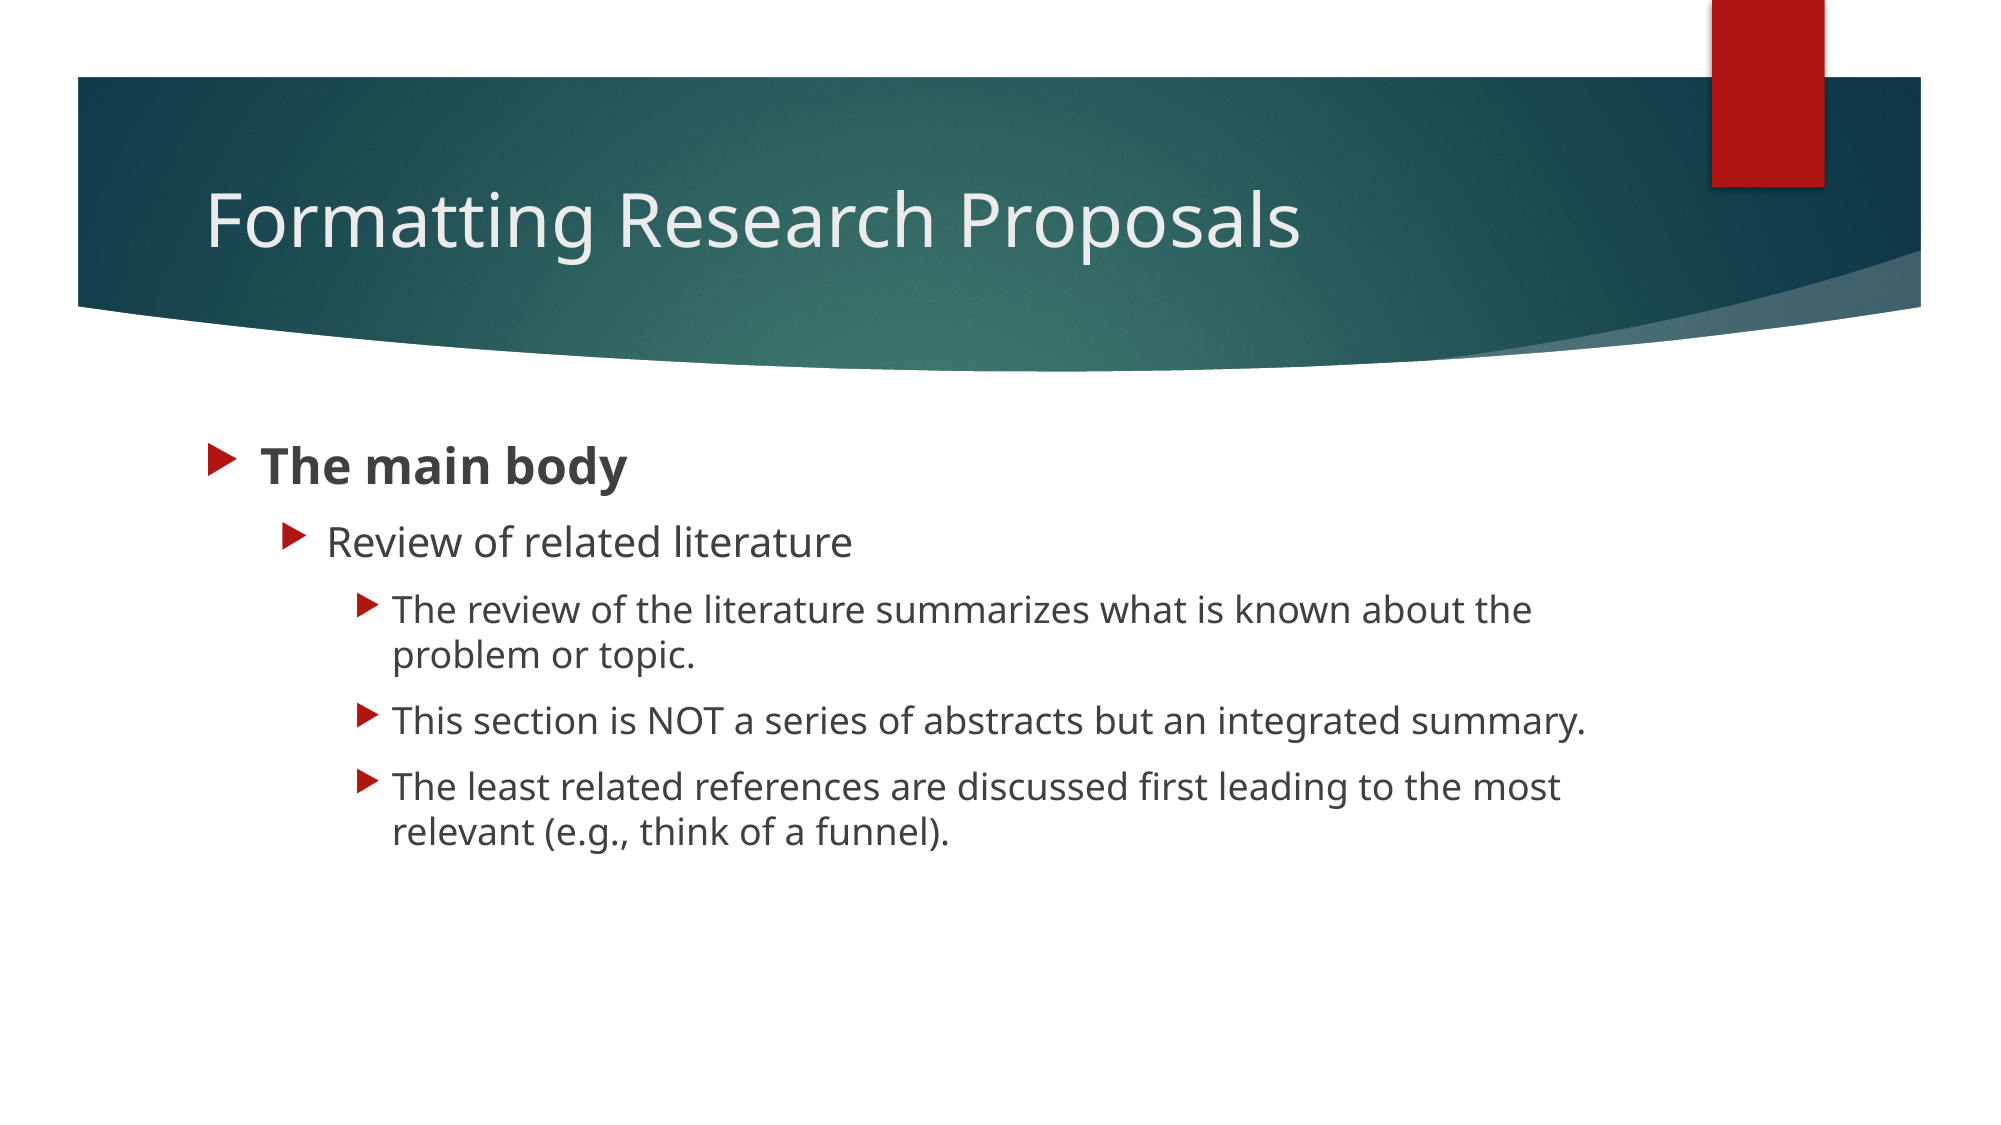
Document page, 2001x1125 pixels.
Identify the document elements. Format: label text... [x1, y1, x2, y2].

list The main body Review of related literature The review of the literature summarizes what is known about the problem or topic. This section is NOT a series of abstracts but an integrated summary. The least related references are discussed first leading to the most relevant (e.g., think of a funnel). [189, 427, 1638, 988]
title Formatting Research Proposals [189, 159, 1638, 276]
